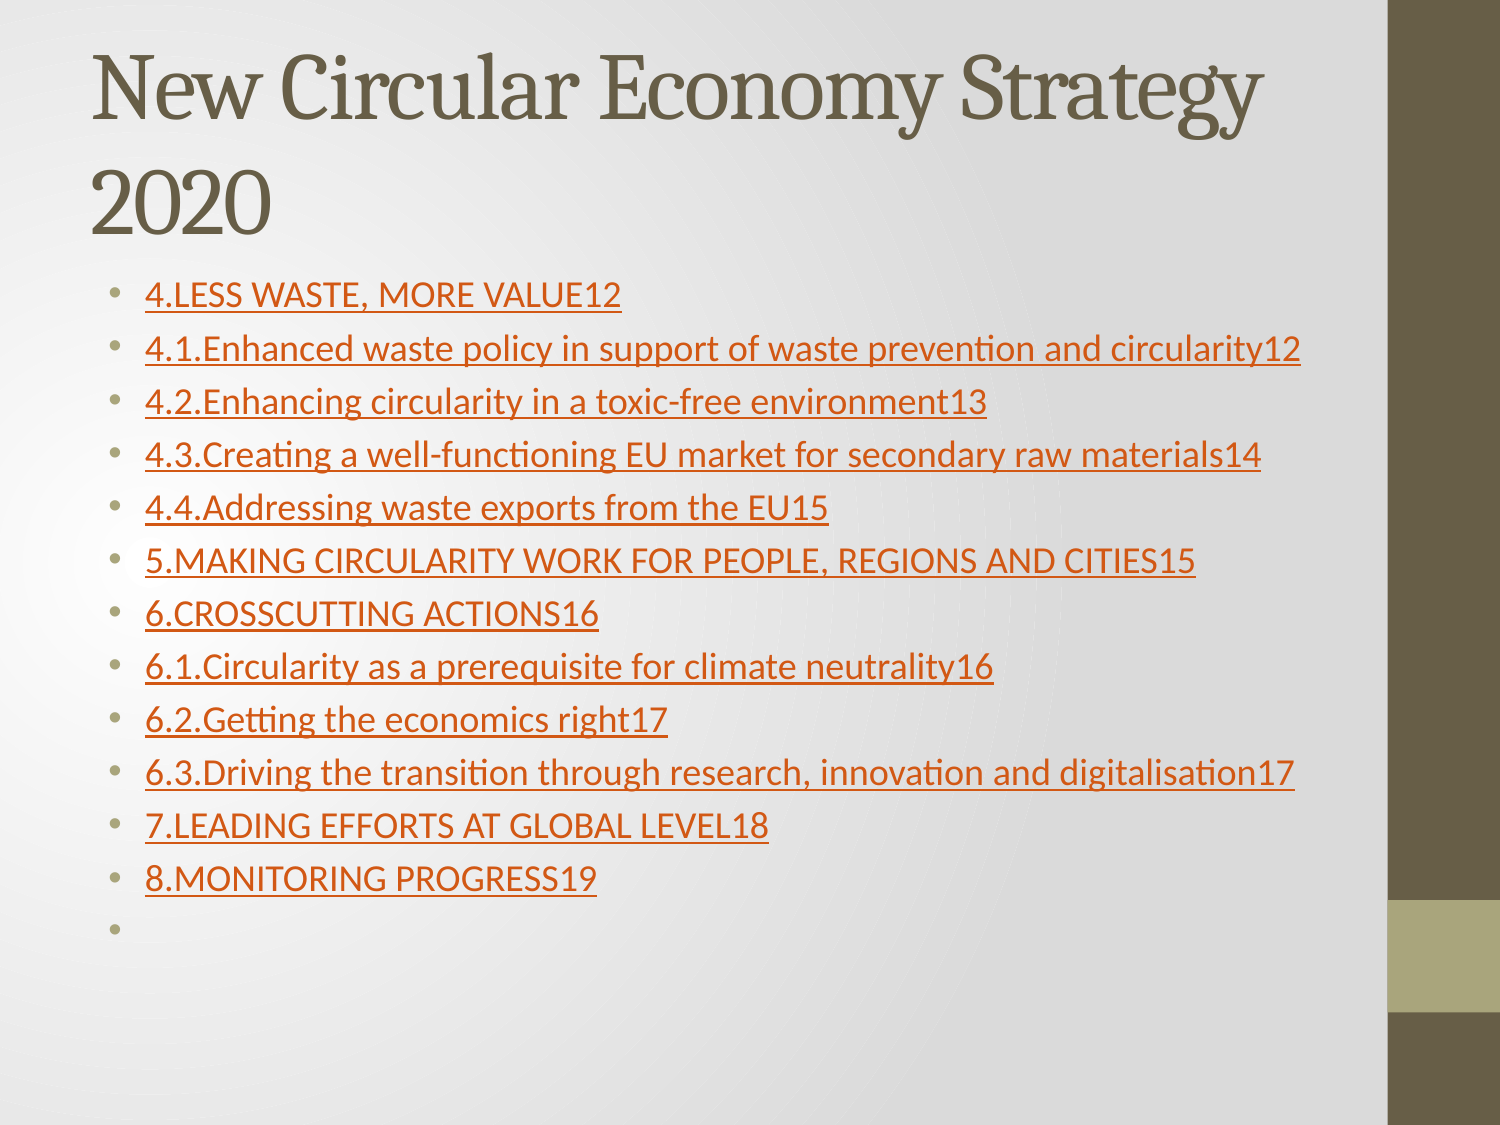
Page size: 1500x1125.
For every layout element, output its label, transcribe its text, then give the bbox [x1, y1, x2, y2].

title New Circular Economy Strategy 2020 [75, 45, 1325, 233]
list 4. LESS WASTE, MORE VALUE 12 4.1. Enhanced waste policy in support of waste prevention and circularity 12 4.2. Enhancing circularity in a toxic-free environment 13 4.3. Creating a well-functioning EU market for secondary raw materials 14 4.4. Addressing waste exports from the EU 15 5. Making circularity work for people, regions and cities 15 6. CROSSCUTTING ACTIONS 16 6.1. Circularity as a prerequisite for climate neutrality 16 6.2. Getting the economics right 17 6.3. Driving the transition through research, innovation and digitalisation 17 7. LEADING EFFORTS AT GLOBAL LEVEL 18 8. MONITORING PROGRESS 19 [75, 262, 1325, 1050]
